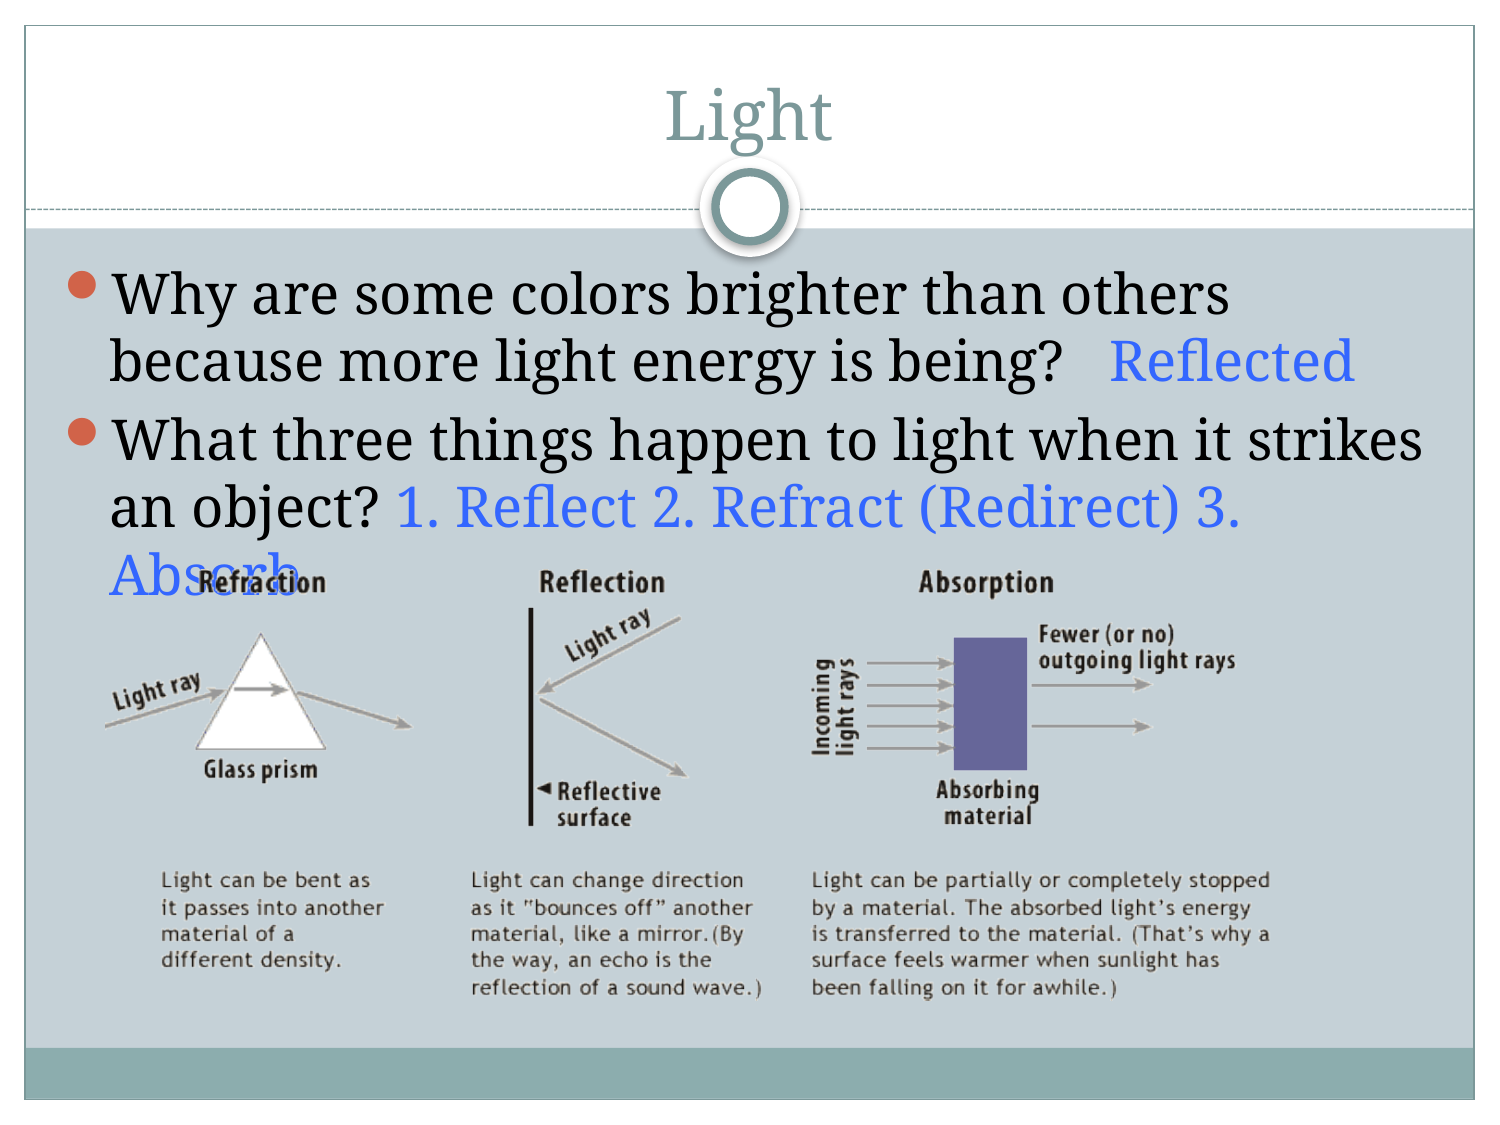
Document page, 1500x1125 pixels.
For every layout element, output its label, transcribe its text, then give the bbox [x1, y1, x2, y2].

picture [104, 569, 1272, 1001]
list Why are some colors brighter than others because more light energy is being? Reflected What three things happen to light when it strikes an object? 1. Reflect 2. Refract (Redirect) 3. Absorb [49, 250, 1445, 1001]
title Light [49, 37, 1450, 162]
